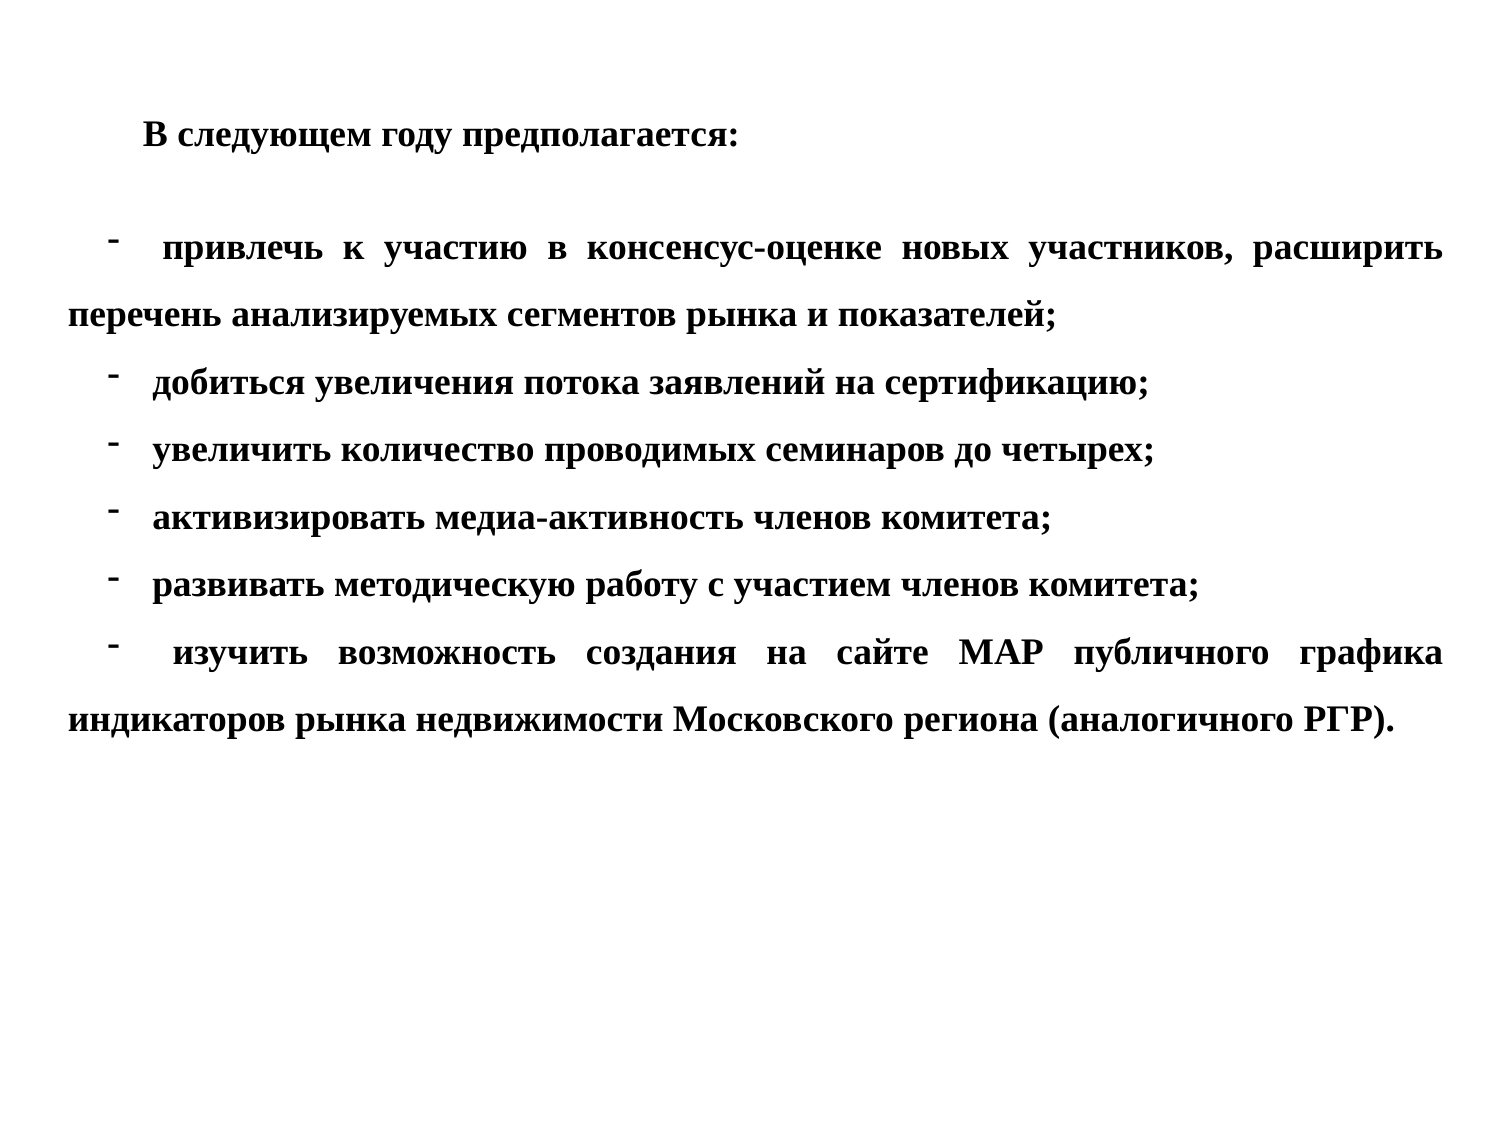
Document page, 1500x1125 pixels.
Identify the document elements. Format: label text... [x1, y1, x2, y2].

text_box В следующем году предполагается: привлечь к участию в консенсус-оценке новых участников, расширить перечень анализируемых сегментов рынка и показателей; добиться увеличения потока заявлений на сертификацию; увеличить количество проводимых семинаров до четырех; активизировать медиа-активность членов комитета; развивать методическую работу с участием членов комитета; изучить возможность создания на сайте МАР публичного графика индикаторов рынка недвижимости Московского региона (аналогичного РГР). [53, 101, 1459, 747]
